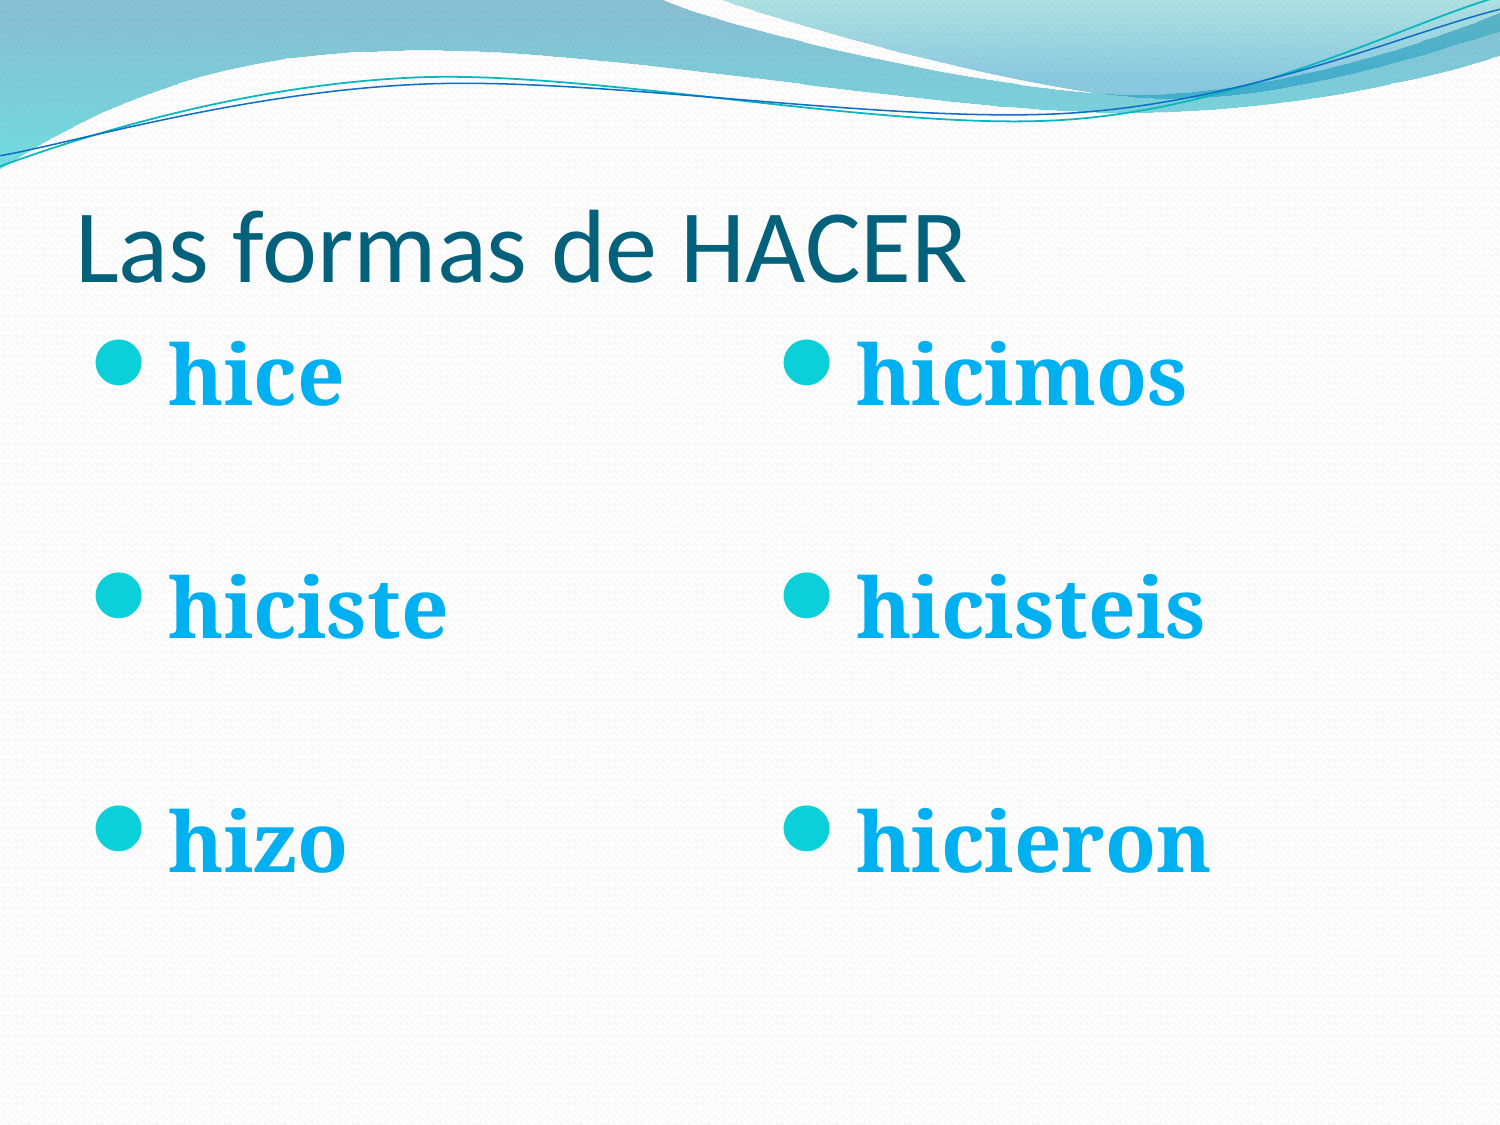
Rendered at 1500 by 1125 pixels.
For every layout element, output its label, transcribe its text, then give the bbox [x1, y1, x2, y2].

list hice hiciste hizo [75, 314, 738, 1043]
title Las formas de HACER [75, 115, 1425, 303]
list hicimos hicisteis hicieron [762, 314, 1425, 1043]
